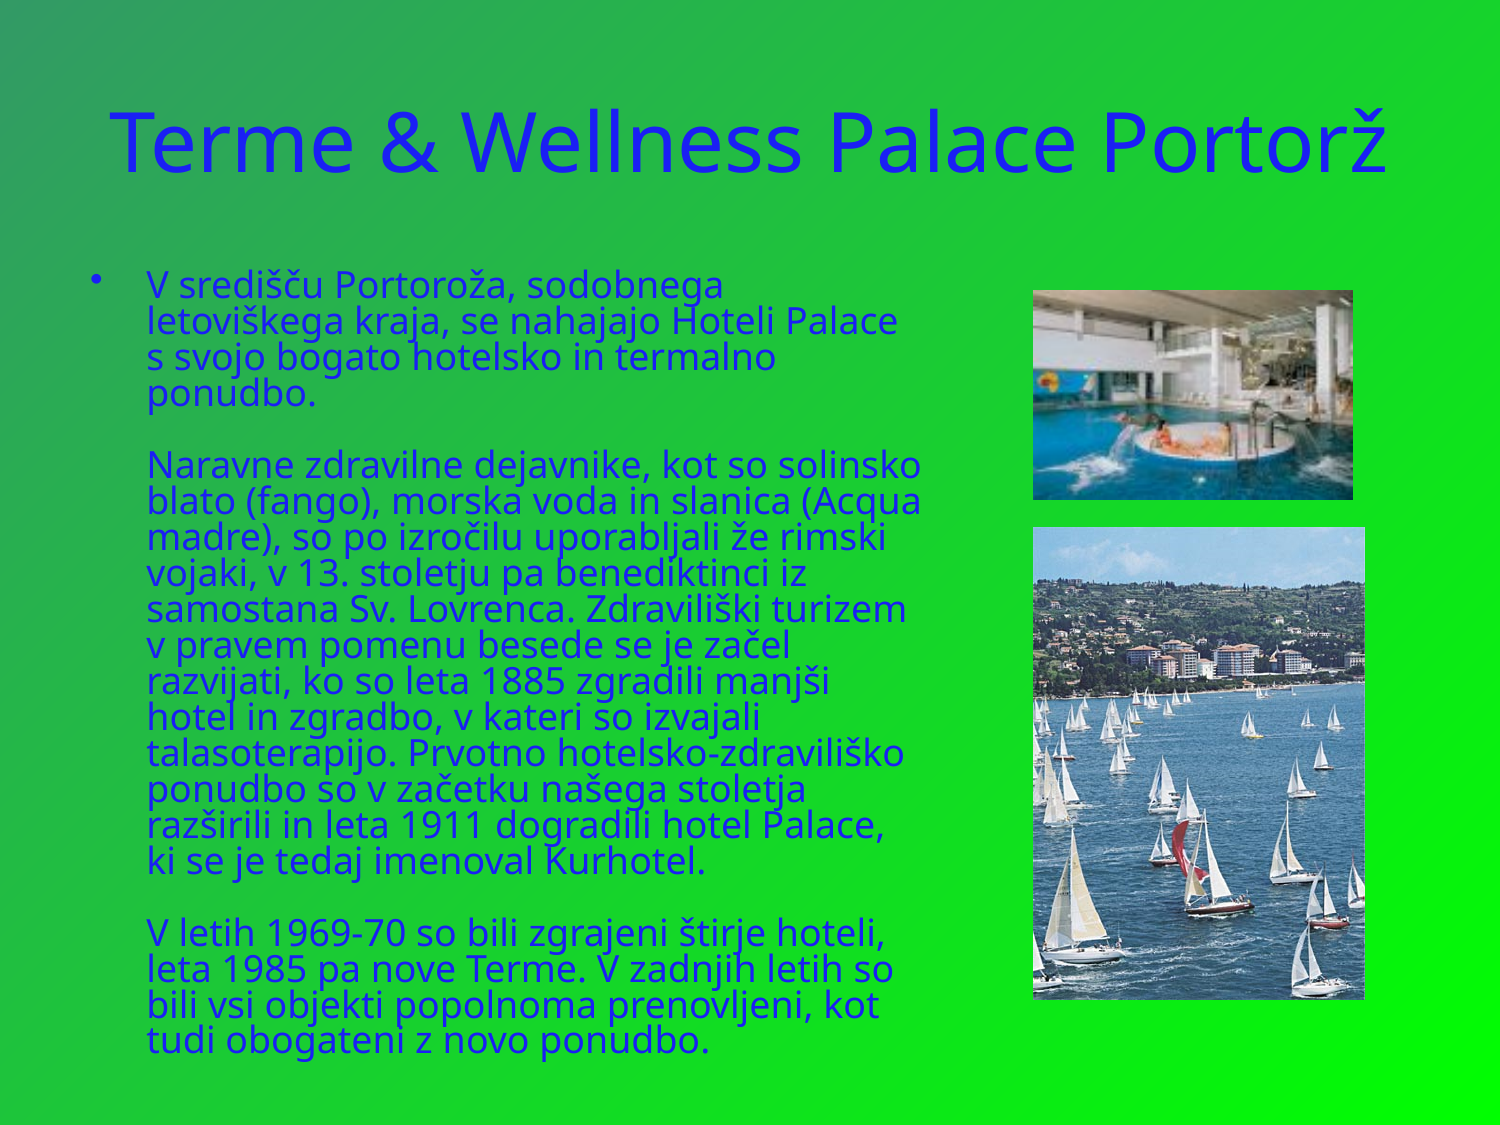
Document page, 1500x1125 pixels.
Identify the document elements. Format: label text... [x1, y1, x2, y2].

title Terme & Wellness Palace Portorž [75, 45, 1425, 233]
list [1033, 290, 1353, 500]
list V središču Portoroža, sodobnega letoviškega kraja, se nahajajo Hoteli Palace s svojo bogato hotelsko in termalno ponudbo. Naravne zdravilne dejavnike, kot so solinsko blato (fango), morska voda in slanica (Acqua madre), so po izročilu uporabljali že rimski vojaki, v 13. stoletju pa benediktinci iz samostana Sv. Lovrenca. Zdraviliški turizem v pravem pomenu besede se je začel razvijati, ko so leta 1885 zgradili manjši hotel in zgradbo, v kateri so izvajali talasoterapijo. Prvotno hotelsko-zdraviliško ponudbo so v začetku našega stoletja razširili in leta 1911 dogradili hotel Palace, ki se je tedaj imenoval Kurhotel. V letih 1969-70 so bili zgrajeni štirje hoteli, leta 1985 pa nove Terme. V zadnjih letih so bili vsi objekti popolnoma prenovljeni, kot tudi obogateni z novo ponudbo. [75, 262, 939, 1024]
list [1033, 526, 1365, 1000]
